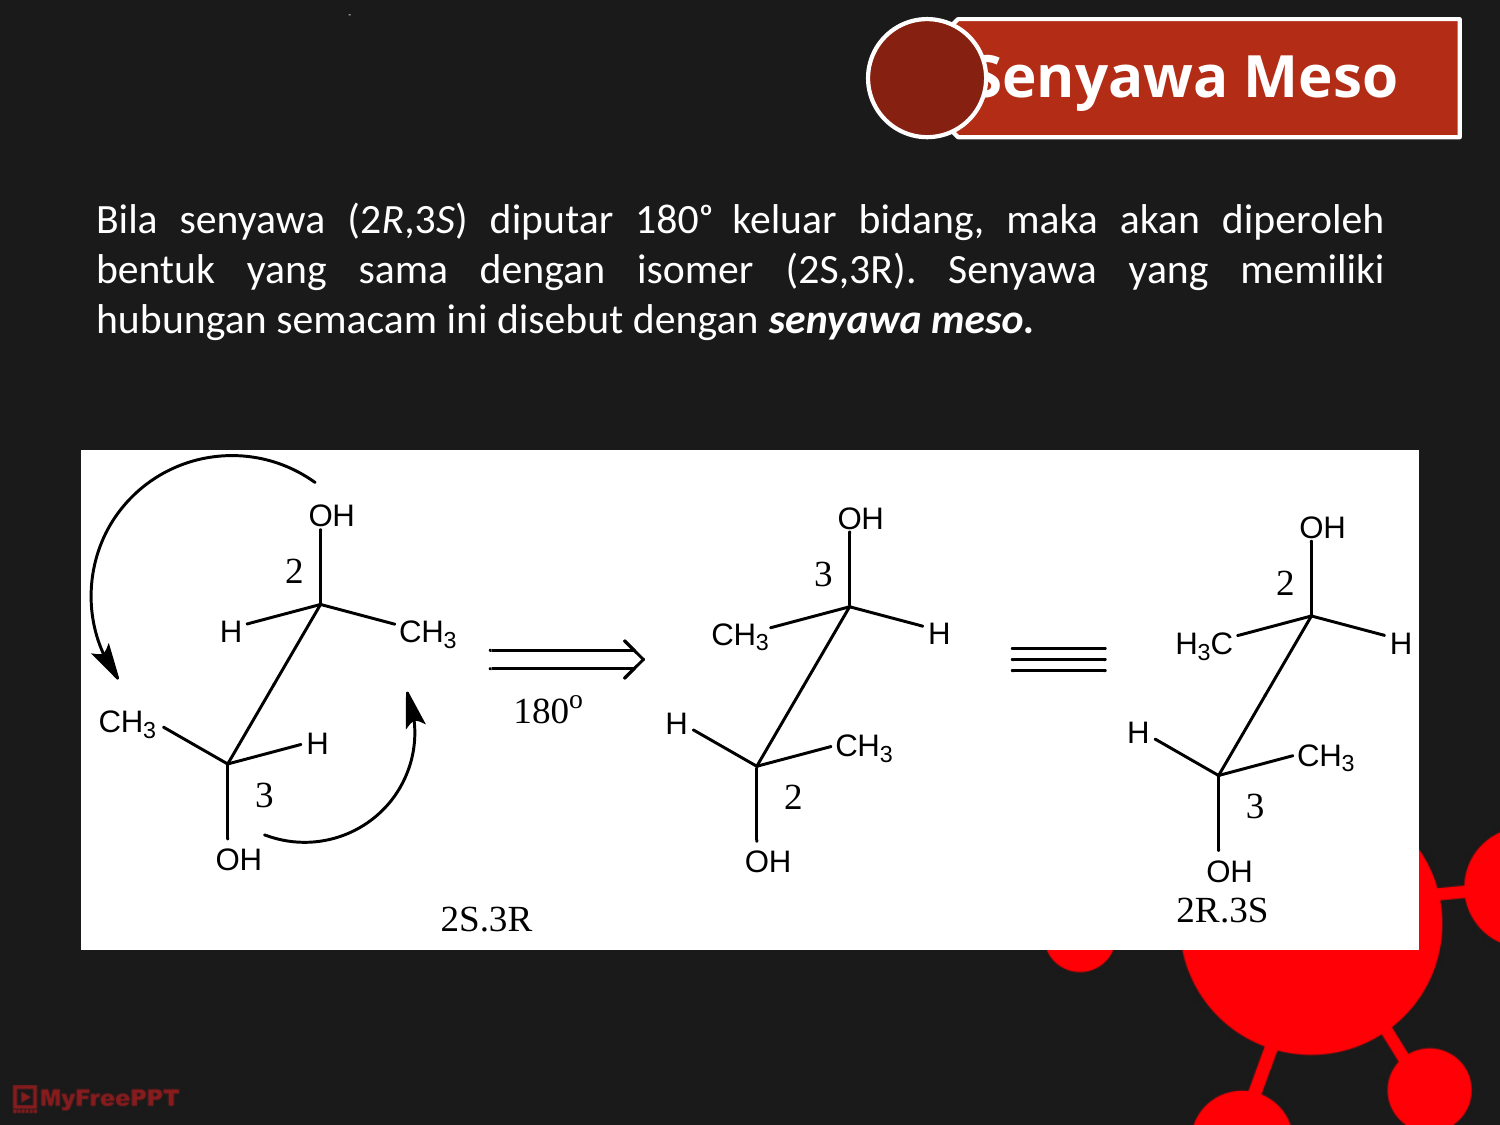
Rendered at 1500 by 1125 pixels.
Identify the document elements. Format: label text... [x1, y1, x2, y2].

text_box Bila senyawa (2R,3S) diputar 180ᵒ keluar bidang, maka akan diperoleh bentuk yang sama dengan isomer (2S,3R). Senyawa yang memiliki hubungan semacam ini disebut dengan senyawa meso. [81, 184, 1400, 350]
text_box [81, 449, 1419, 951]
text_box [737, 18, 1500, 138]
picture [0, 0, 1500, 1125]
